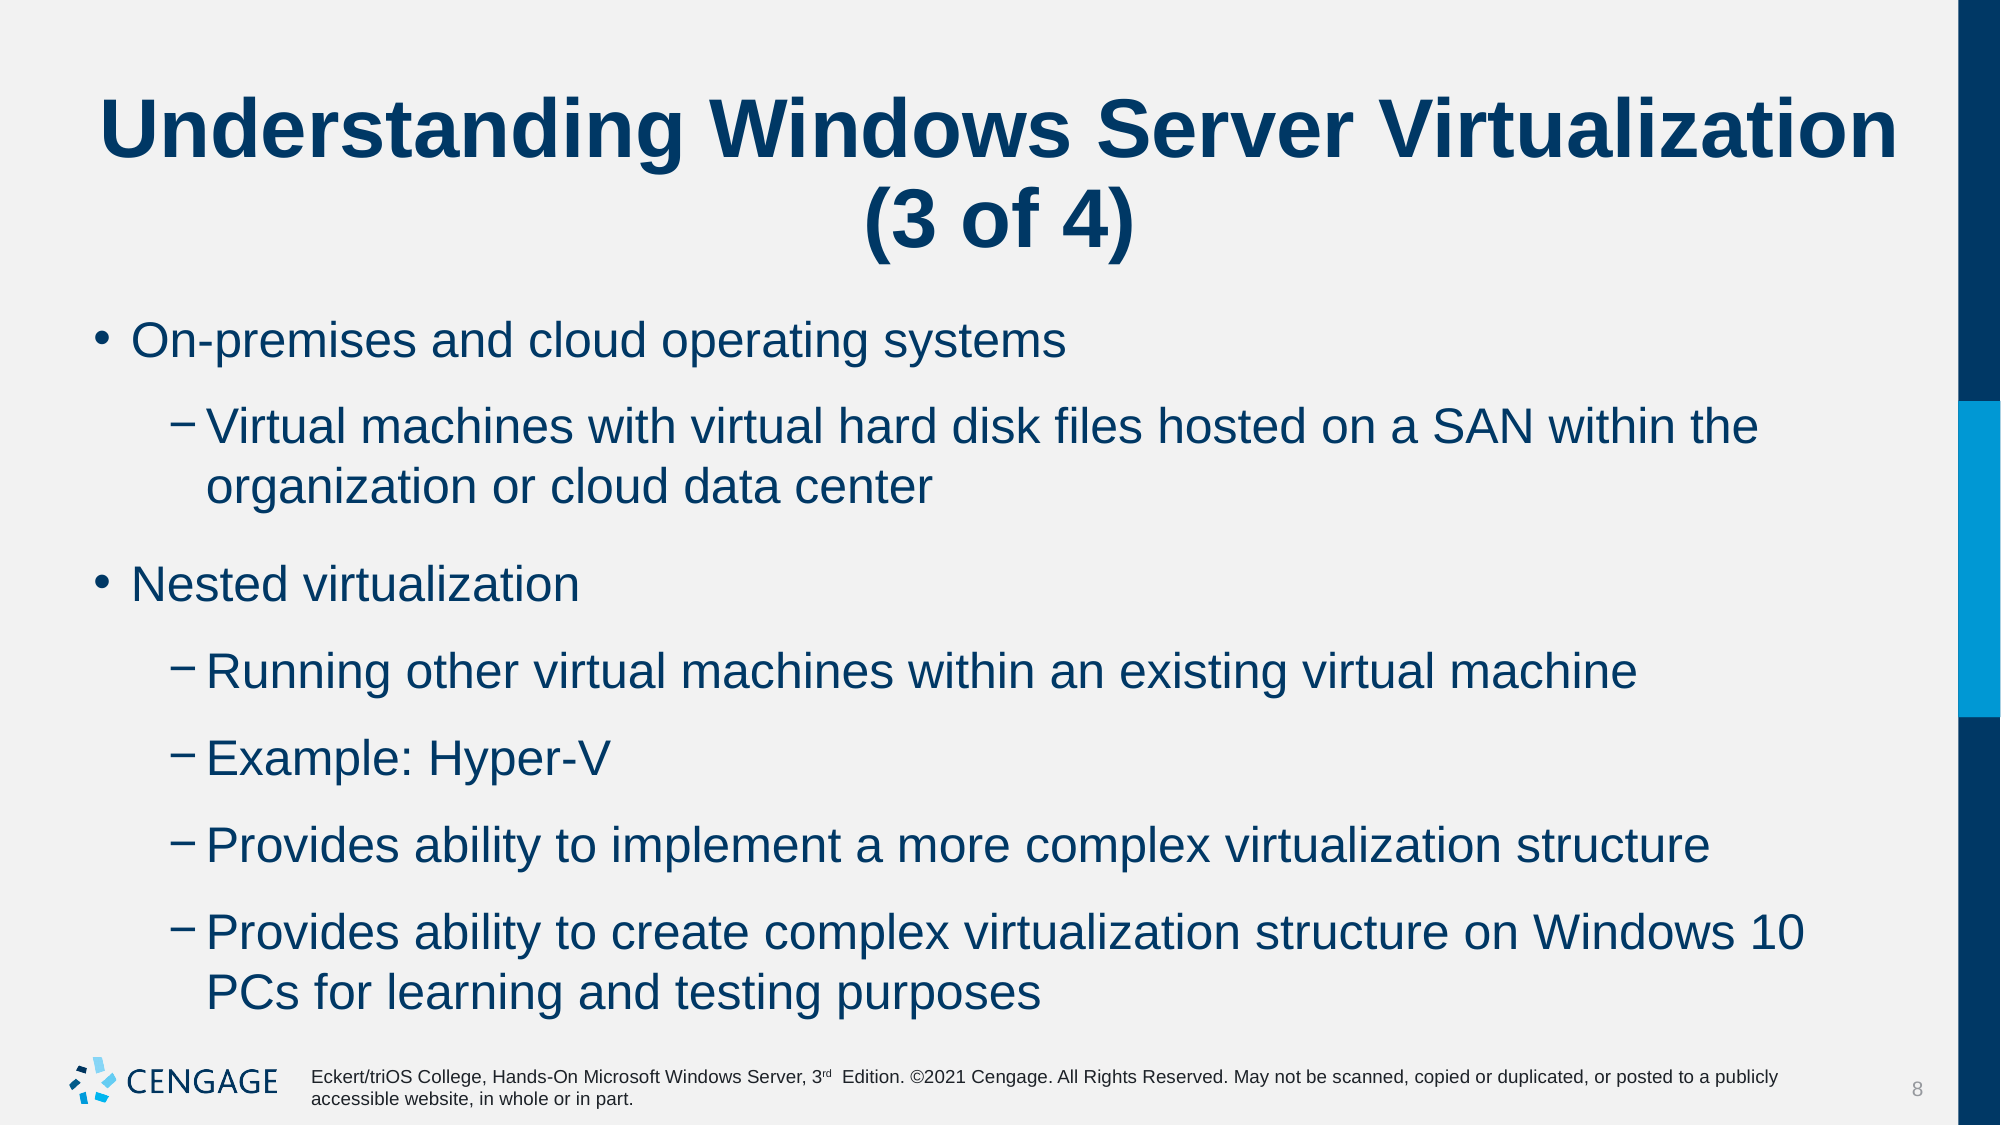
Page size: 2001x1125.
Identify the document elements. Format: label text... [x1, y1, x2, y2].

list On-premises and cloud operating systems Virtual machines with virtual hard disk files hosted on a SAN within the organization or cloud data center Nested virtualization Running other virtual machines within an existing virtual machine Example: Hyper-V Provides ability to implement a more complex virtualization structure Provides ability to create complex virtualization structure on Windows 10 PCs for learning and testing purposes [78, 299, 1923, 1014]
picture [69, 1057, 277, 1104]
title Understanding Windows Server Virtualization (3 of 4) [78, 77, 1923, 278]
